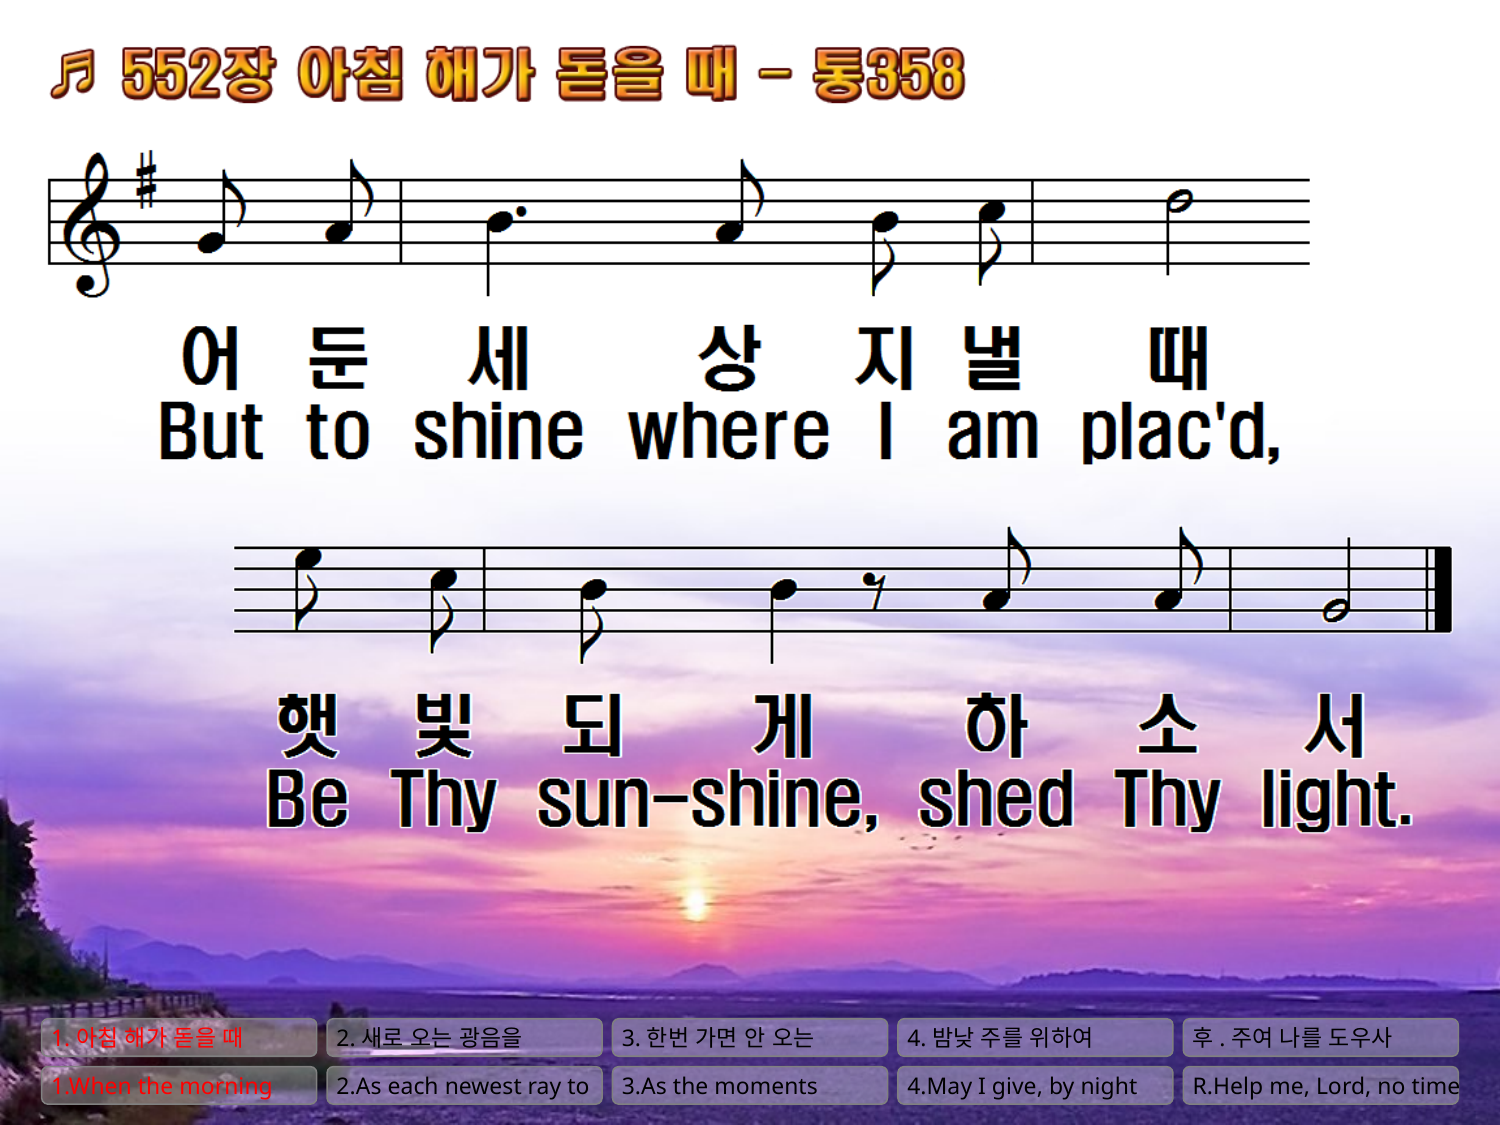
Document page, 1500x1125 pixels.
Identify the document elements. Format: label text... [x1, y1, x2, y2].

text_box 3.한번 가면 안 오는 [612, 1018, 888, 1057]
text_box 2.As each newest ray to [327, 1066, 603, 1105]
picture [0, 0, 1500, 1125]
text_box 4.밤낮 주를 위하여 [897, 1018, 1173, 1057]
text_box 1.When the morning [41, 1066, 317, 1105]
text_box 후.주여 나를 도우사 [1183, 1018, 1459, 1057]
text_box 2.새로 오는 광음을 [327, 1018, 603, 1057]
text_box R.Help me, Lord, no time [1183, 1066, 1459, 1105]
text_box 4.May I give, by night [897, 1066, 1173, 1105]
text_box 3.As the moments [612, 1066, 888, 1105]
text_box 1.아침 해가 돋을 때 [41, 1018, 317, 1057]
